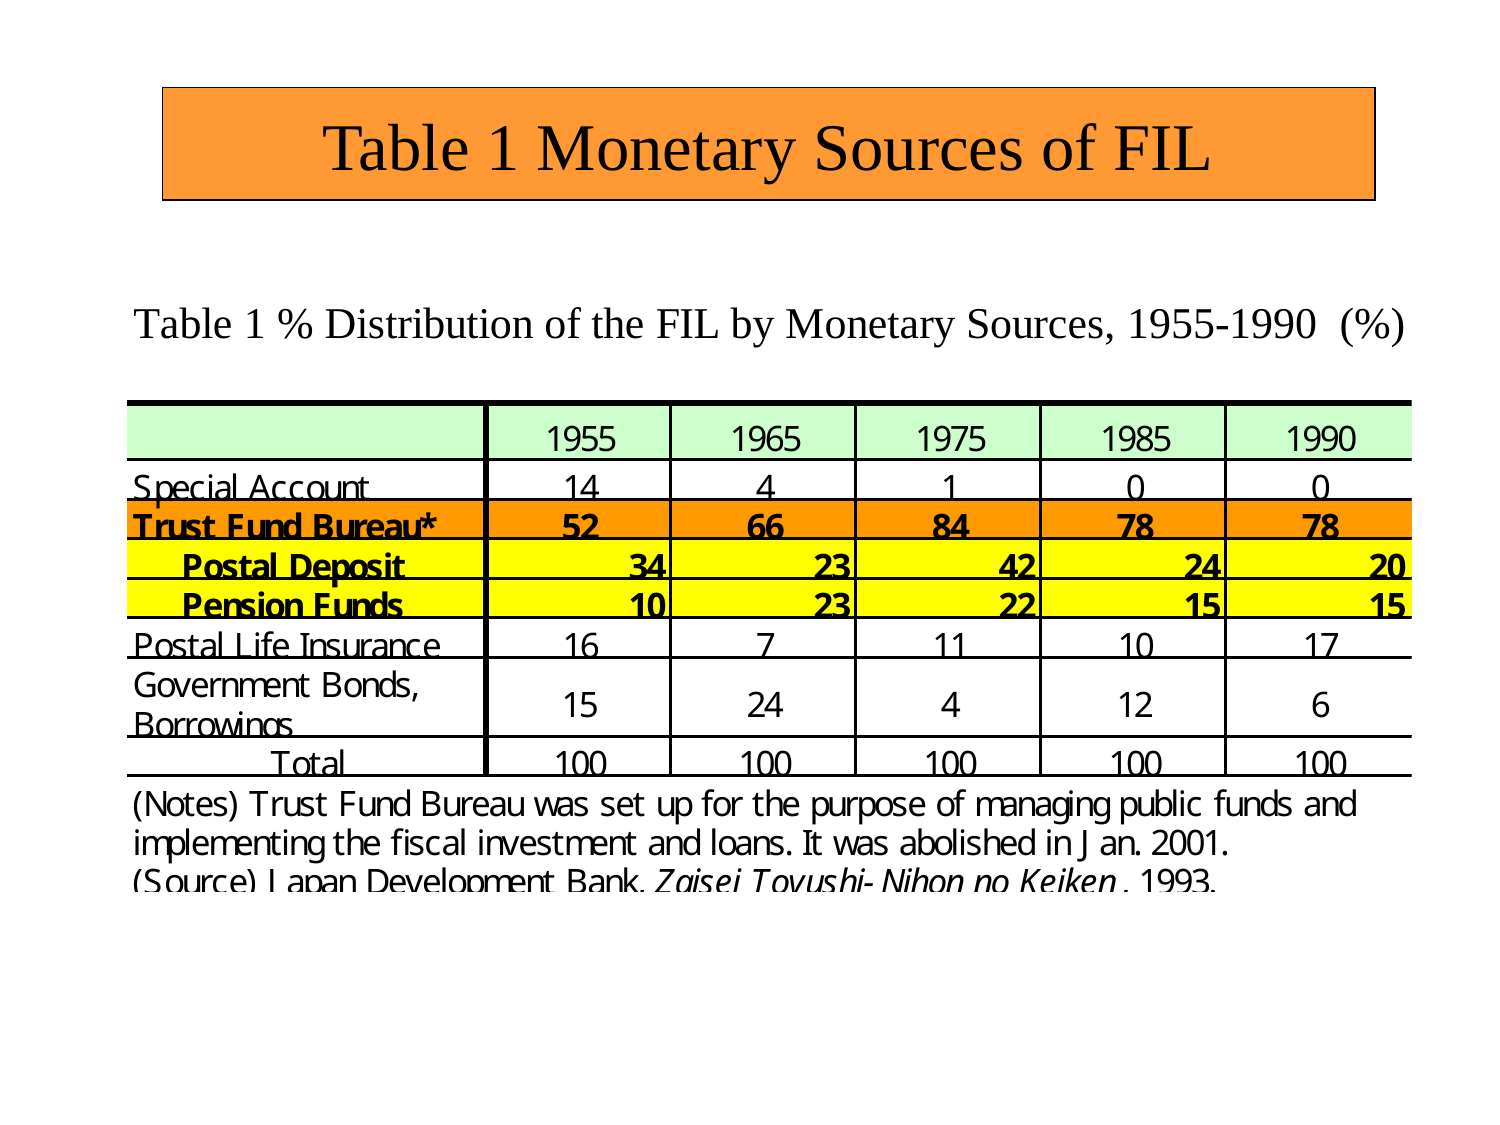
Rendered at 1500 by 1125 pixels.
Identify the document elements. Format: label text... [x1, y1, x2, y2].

picture [124, 287, 1413, 896]
text_box Table 1 Monetary Sources of FIL [162, 87, 1375, 200]
